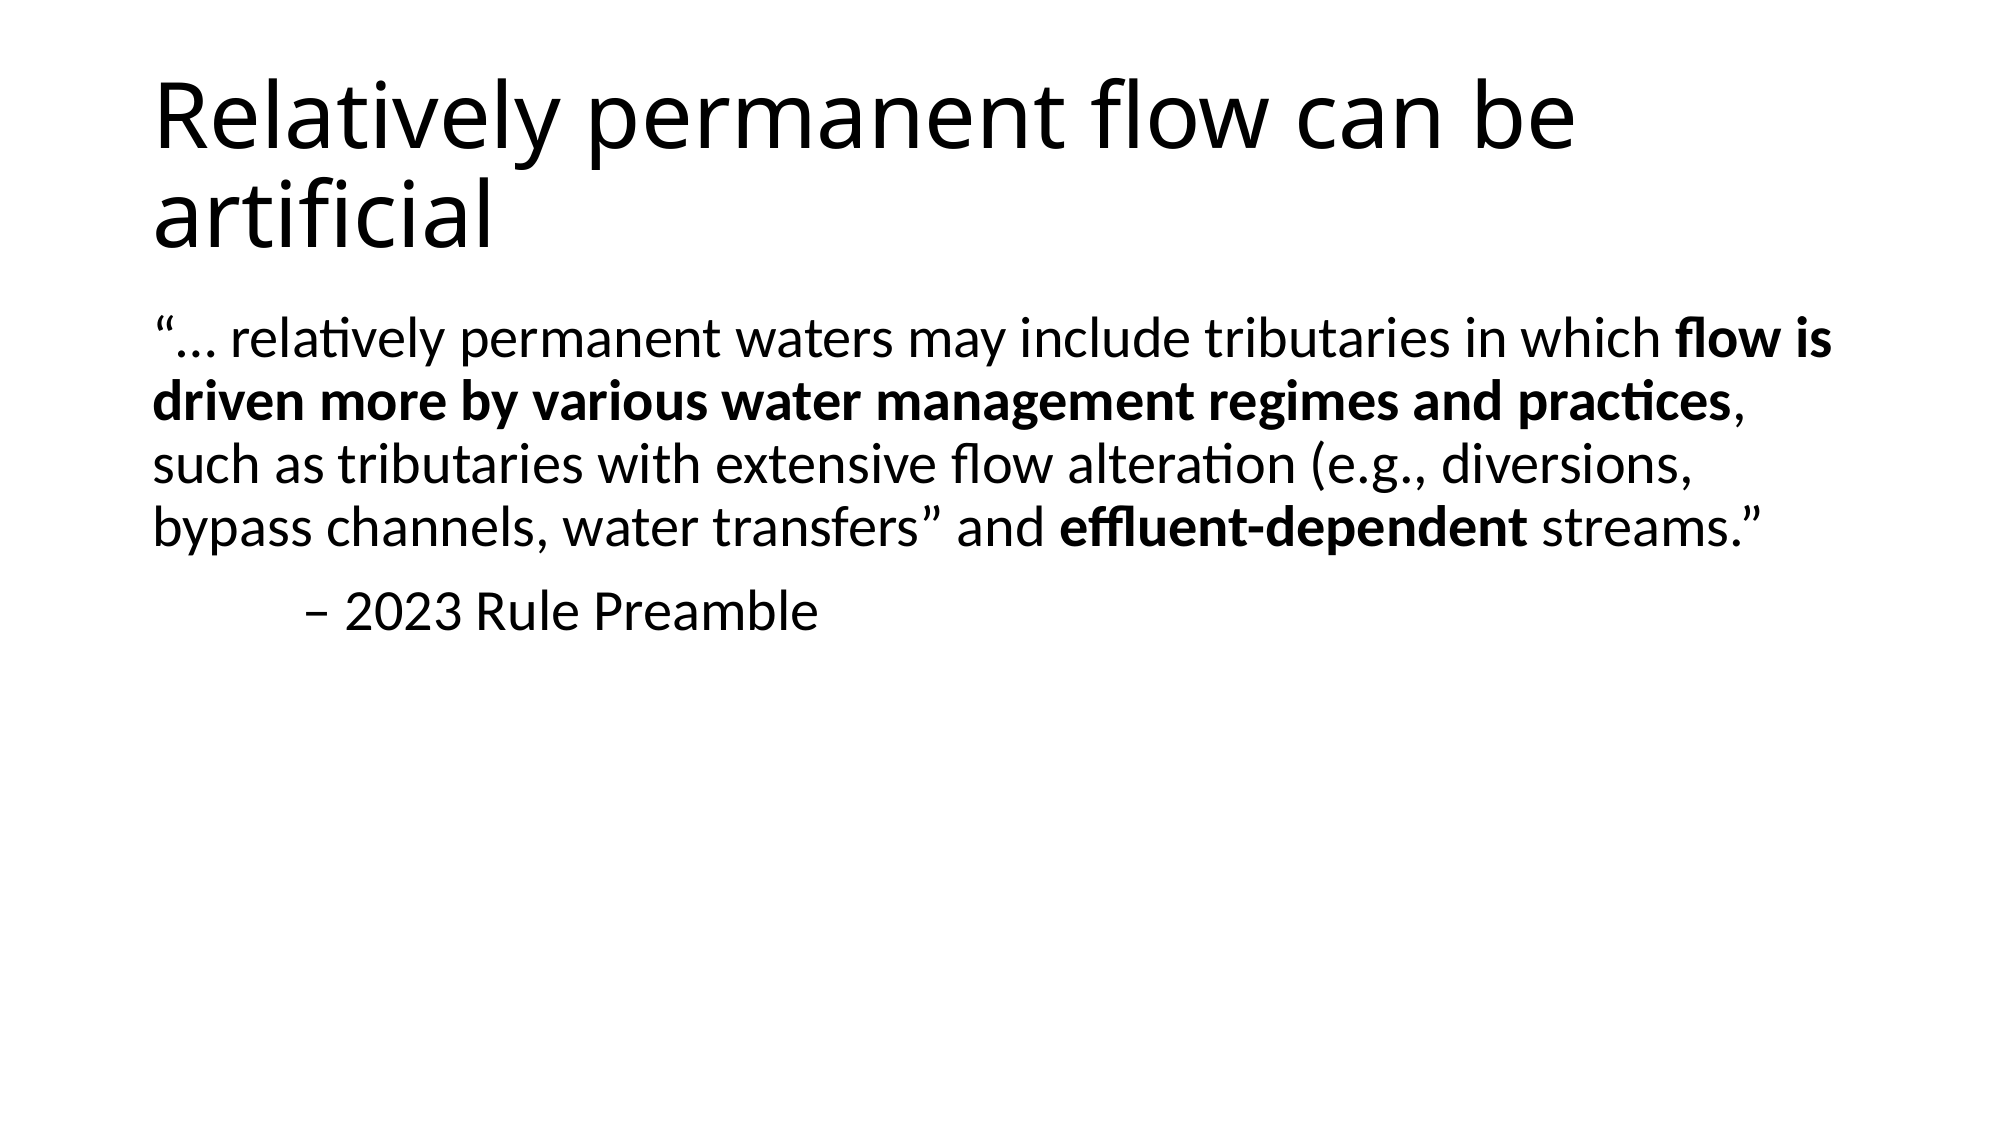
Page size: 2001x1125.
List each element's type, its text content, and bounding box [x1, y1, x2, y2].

title Relatively permanent flow can be artificial [137, 59, 1863, 278]
list “… relatively permanent waters may include tributaries in which flow is driven more by various water management regimes and practices, such as tributaries with extensive flow alteration (e.g., diversions, bypass channels, water transfers” and effluent-dependent streams.” – 2023 Rule Preamble [137, 299, 1863, 1014]
